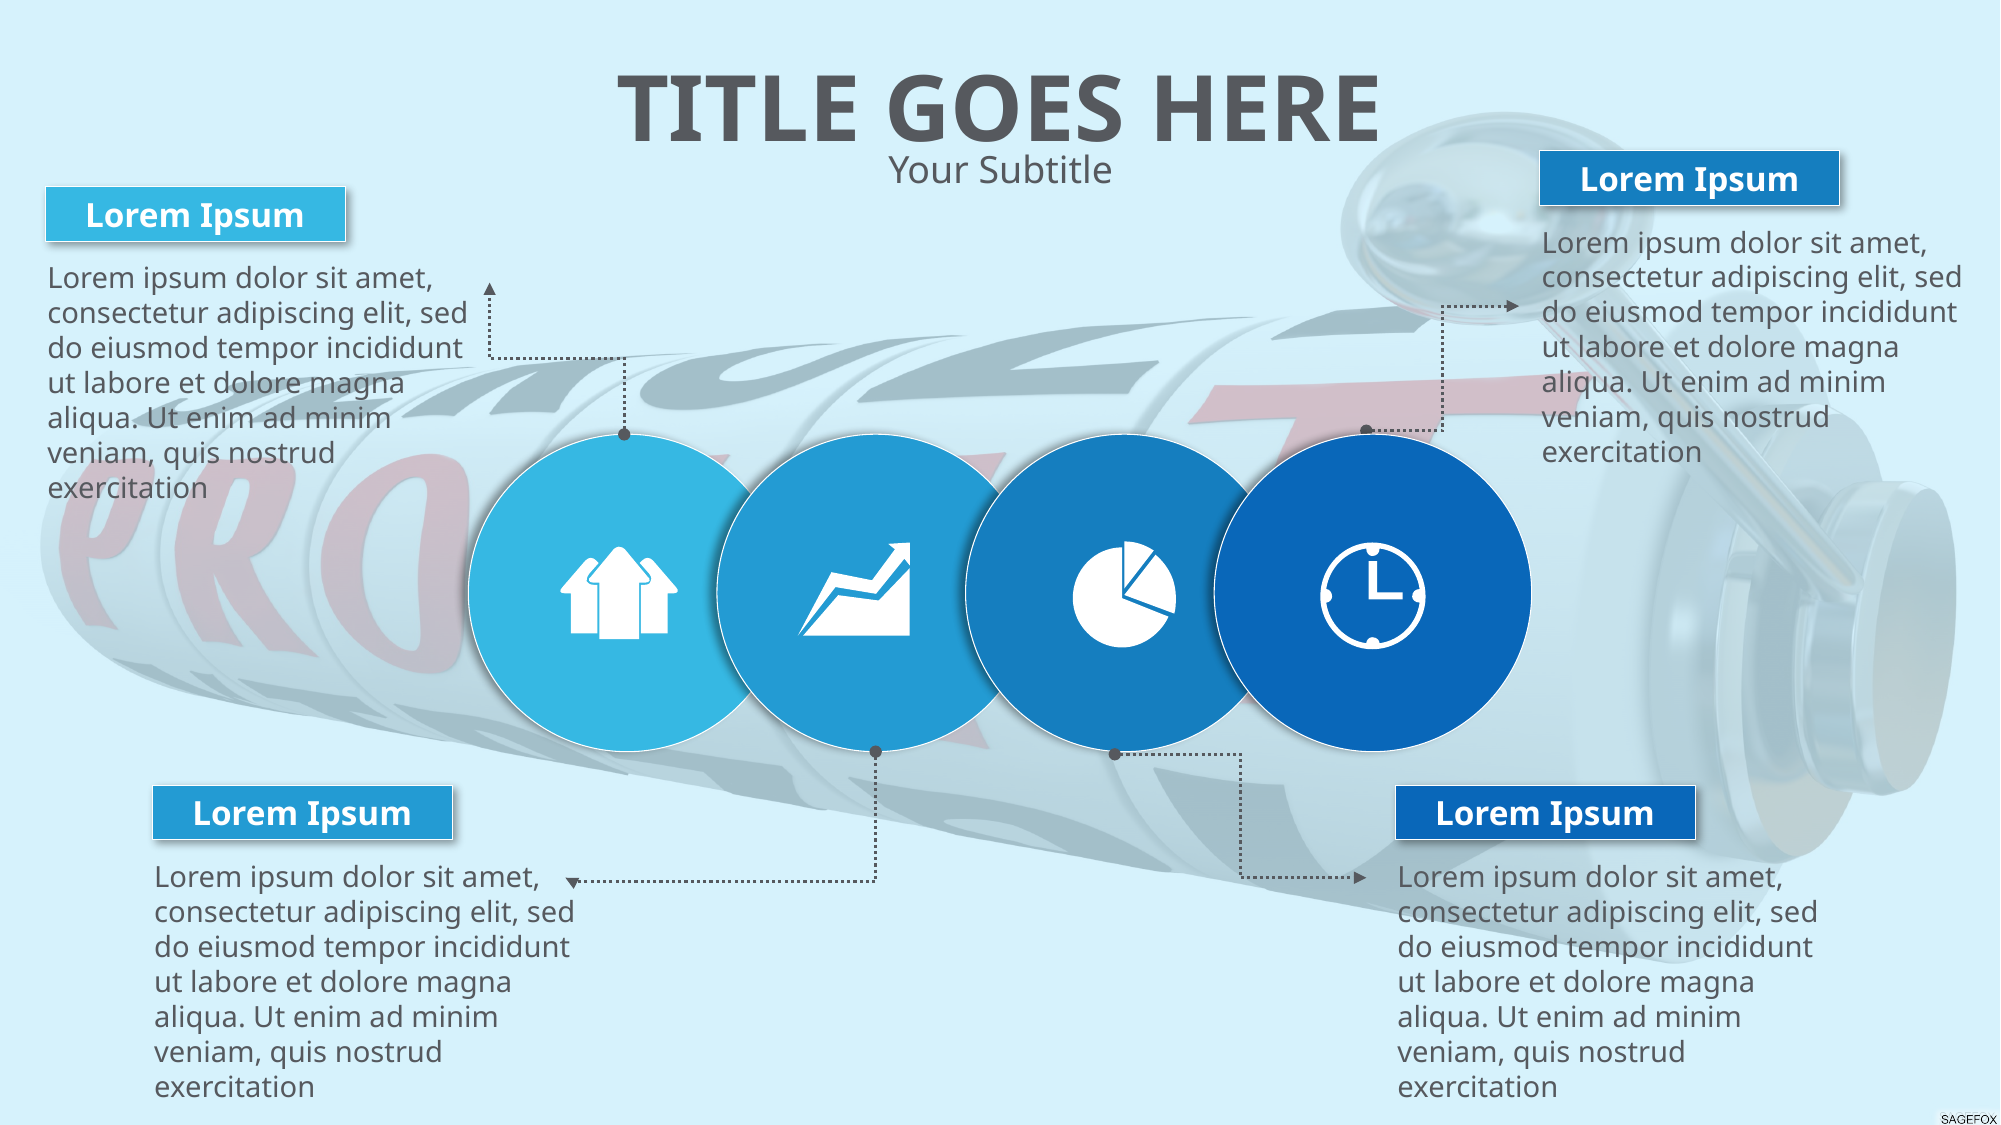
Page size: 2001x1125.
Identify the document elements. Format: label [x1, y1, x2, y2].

text_box [558, 546, 680, 640]
picture [1938, 1114, 1999, 1125]
text_box [144, 784, 597, 1076]
text_box [548, 42, 1452, 199]
text_box [490, 291, 633, 426]
text_box [797, 542, 910, 636]
text_box [37, 186, 490, 477]
text_box [715, 433, 993, 753]
text_box [1072, 541, 1176, 648]
text_box [1320, 542, 1426, 650]
text_box [1387, 784, 1840, 1076]
text_box [1213, 433, 1533, 753]
text_box [1531, 150, 1984, 441]
text_box [467, 433, 744, 753]
text_box [1114, 754, 1367, 878]
text_box [964, 433, 1242, 753]
text_box [657, 659, 784, 970]
text_box [1366, 306, 1520, 431]
